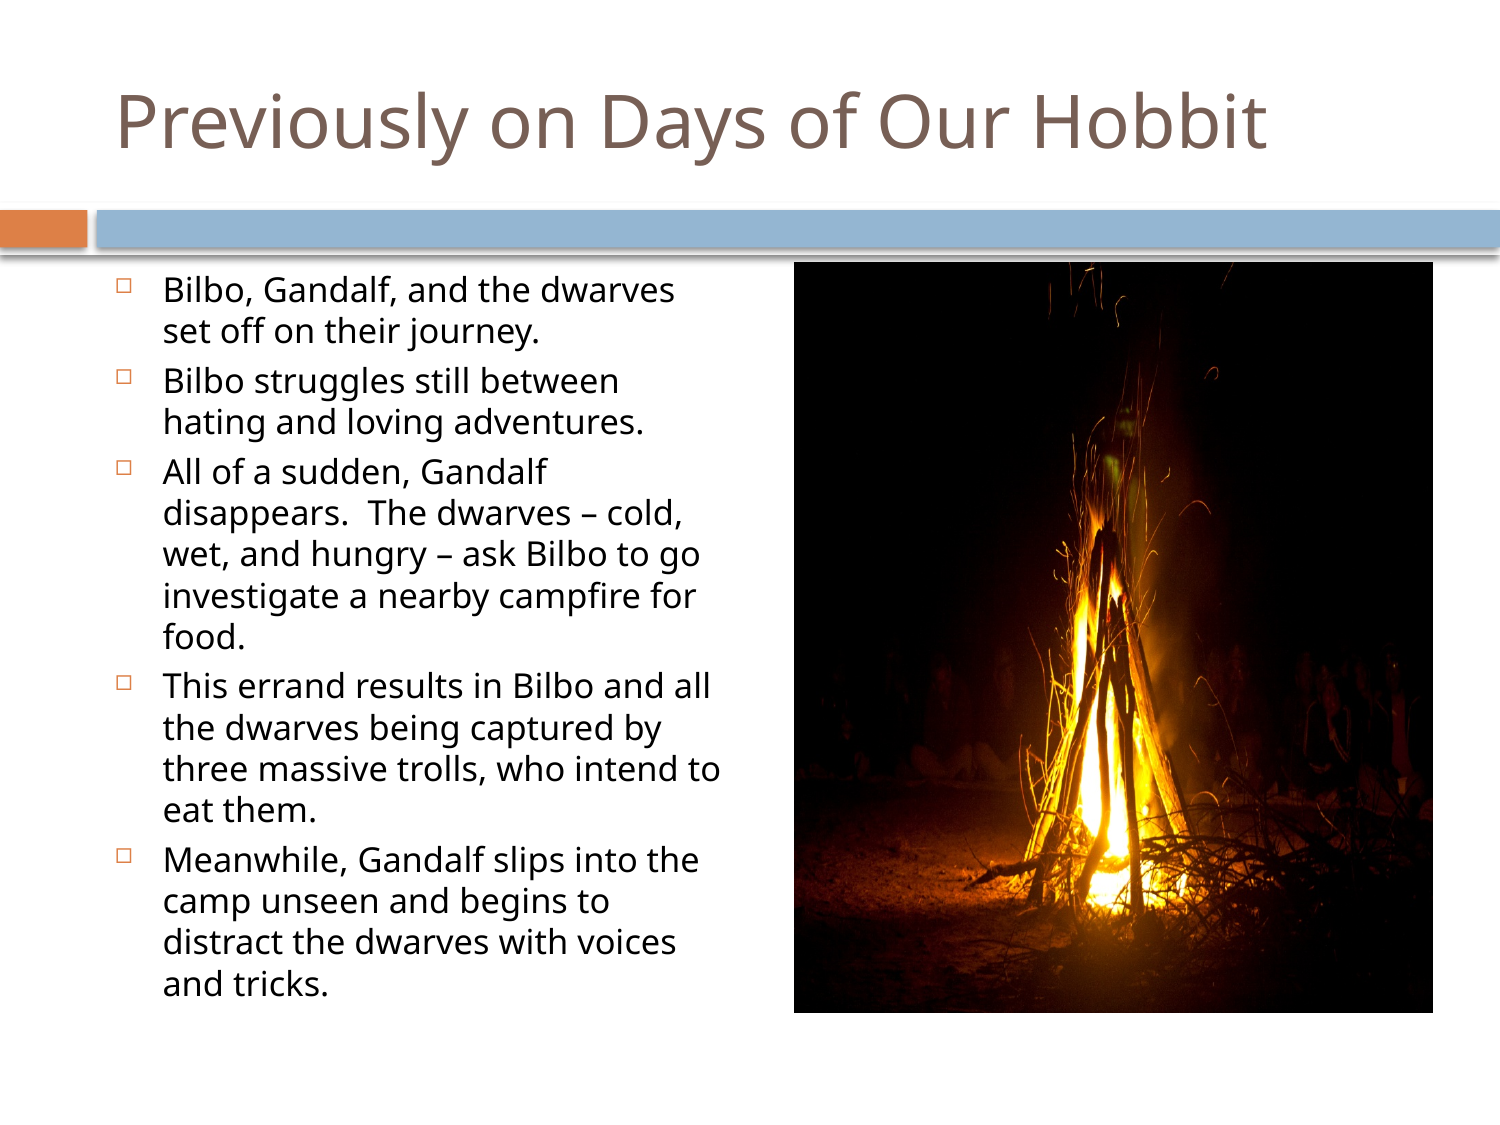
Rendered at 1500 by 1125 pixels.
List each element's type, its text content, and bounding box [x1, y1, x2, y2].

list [794, 262, 1433, 1013]
list Bilbo, Gandalf, and the dwarves set off on their journey. Bilbo struggles still between hating and loving adventures. All of a sudden, Gandalf disappears. The dwarves – cold, wet, and hungry – ask Bilbo to go investigate a nearby campfire for food. This errand results in Bilbo and all the dwarves being captured by three massive trolls, who intend to eat them. Meanwhile, Gandalf slips into the camp unseen and begins to distract the dwarves with voices and tricks. [99, 260, 738, 1011]
title Previously on Days of Our Hobbit [99, 37, 1438, 200]
